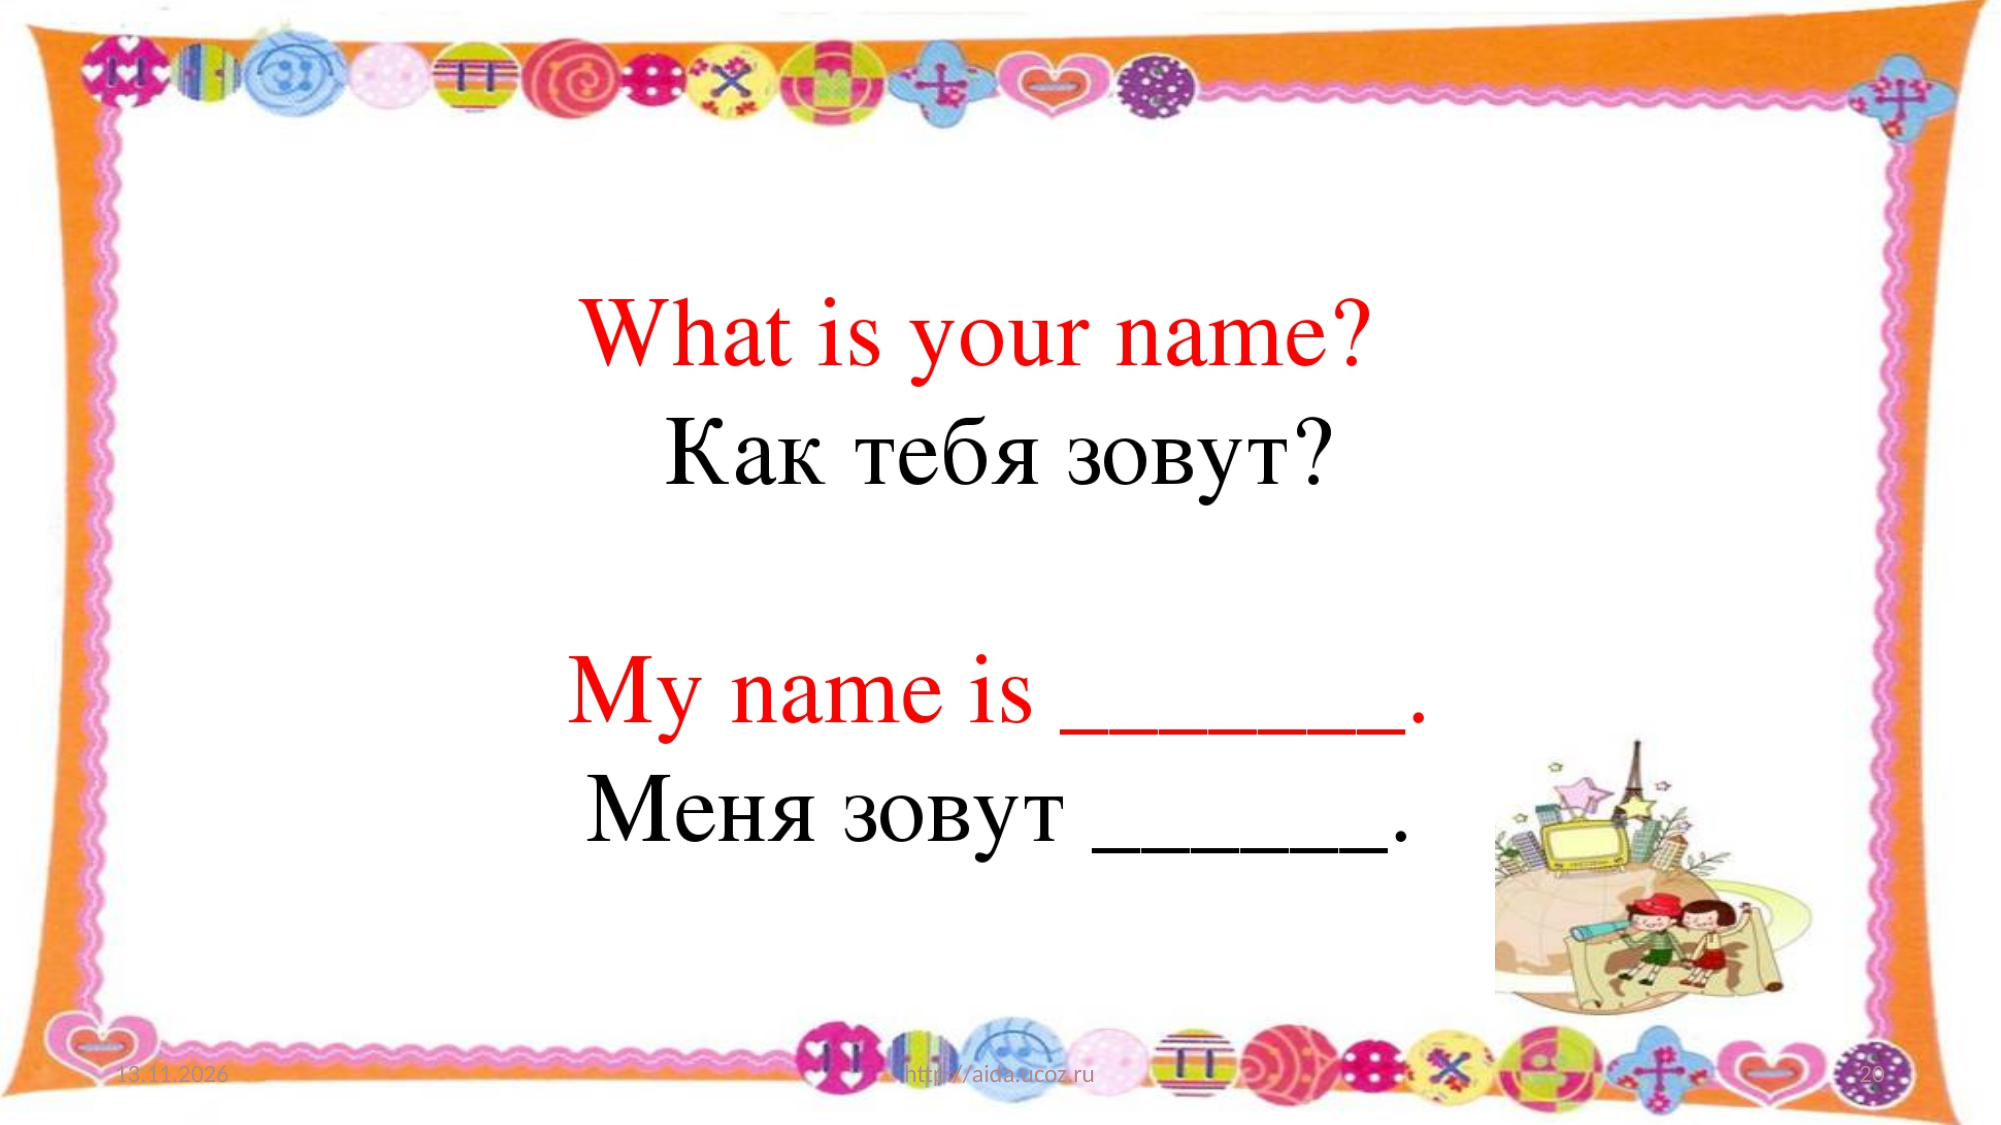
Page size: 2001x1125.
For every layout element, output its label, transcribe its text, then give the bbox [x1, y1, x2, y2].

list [504, 262, 1496, 1006]
footer http://aida.ucoz.ru [683, 1042, 1317, 1103]
slide_number 20 [1433, 1042, 1900, 1103]
picture [0, 0, 2001, 1125]
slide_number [99, 1042, 567, 1103]
